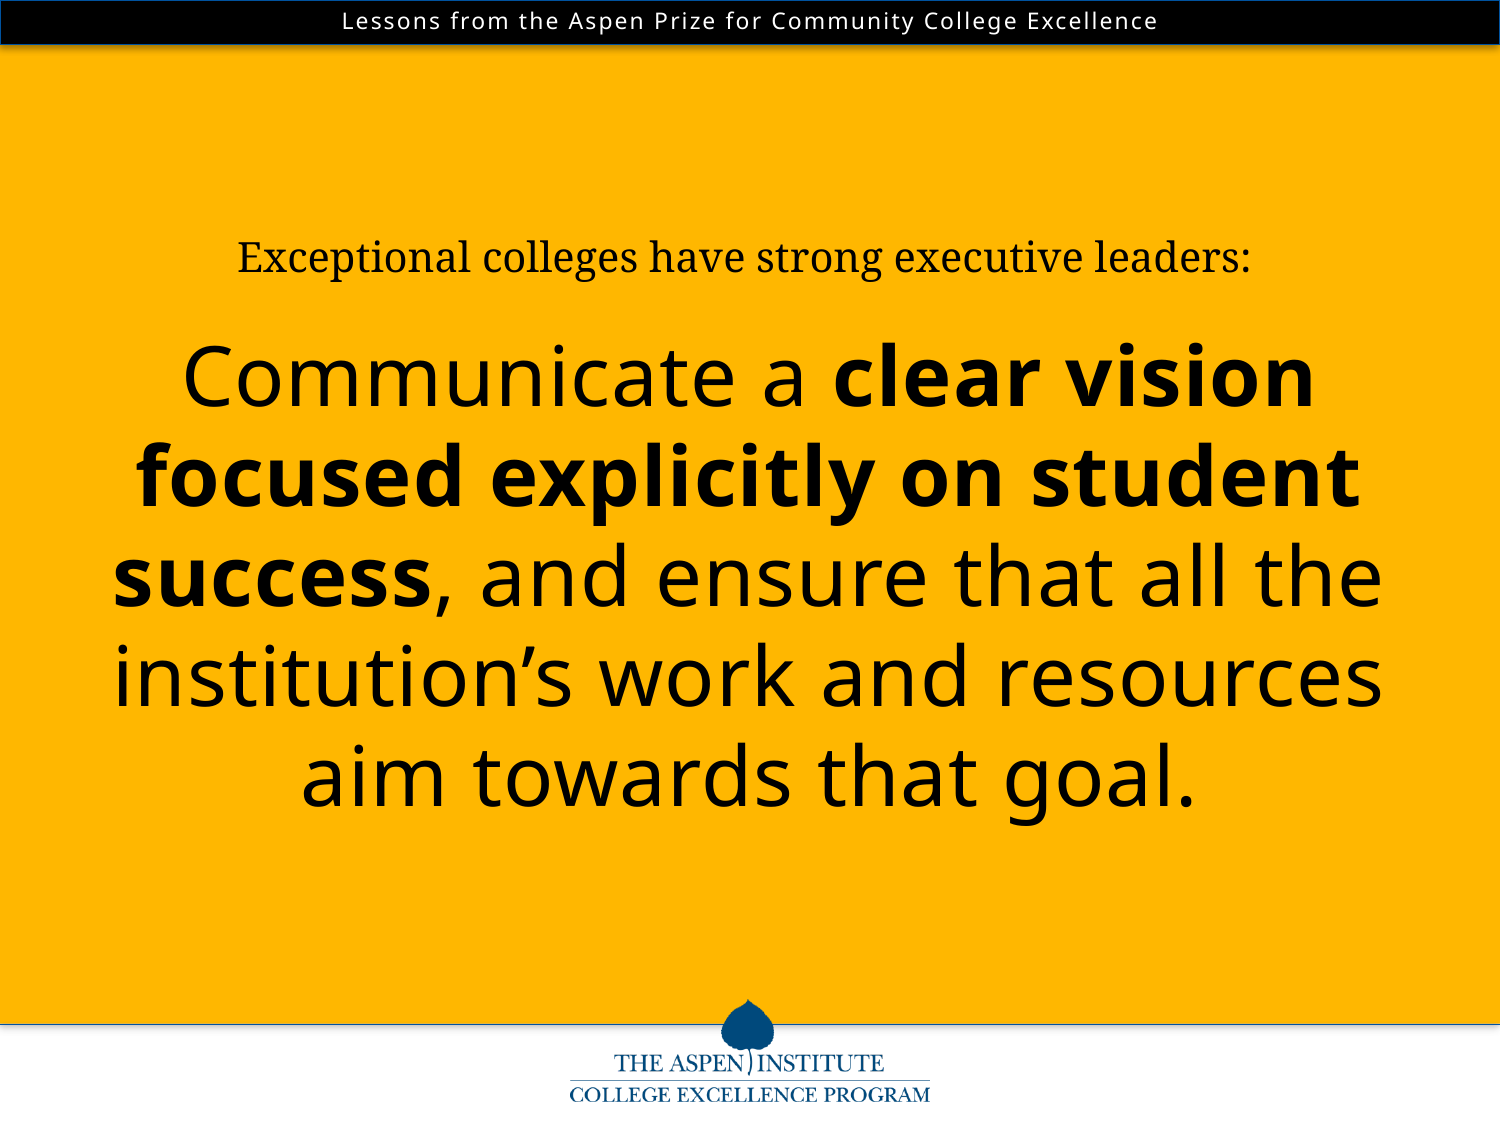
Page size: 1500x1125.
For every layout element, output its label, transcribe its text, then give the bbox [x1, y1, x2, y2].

text_box Exceptional colleges have strong executive leaders: Communicate a clear vision focused explicitly on student success, and ensure that all the institution’s work and resources aim towards that goal. [96, 43, 1404, 1023]
picture [570, 1023, 930, 1102]
